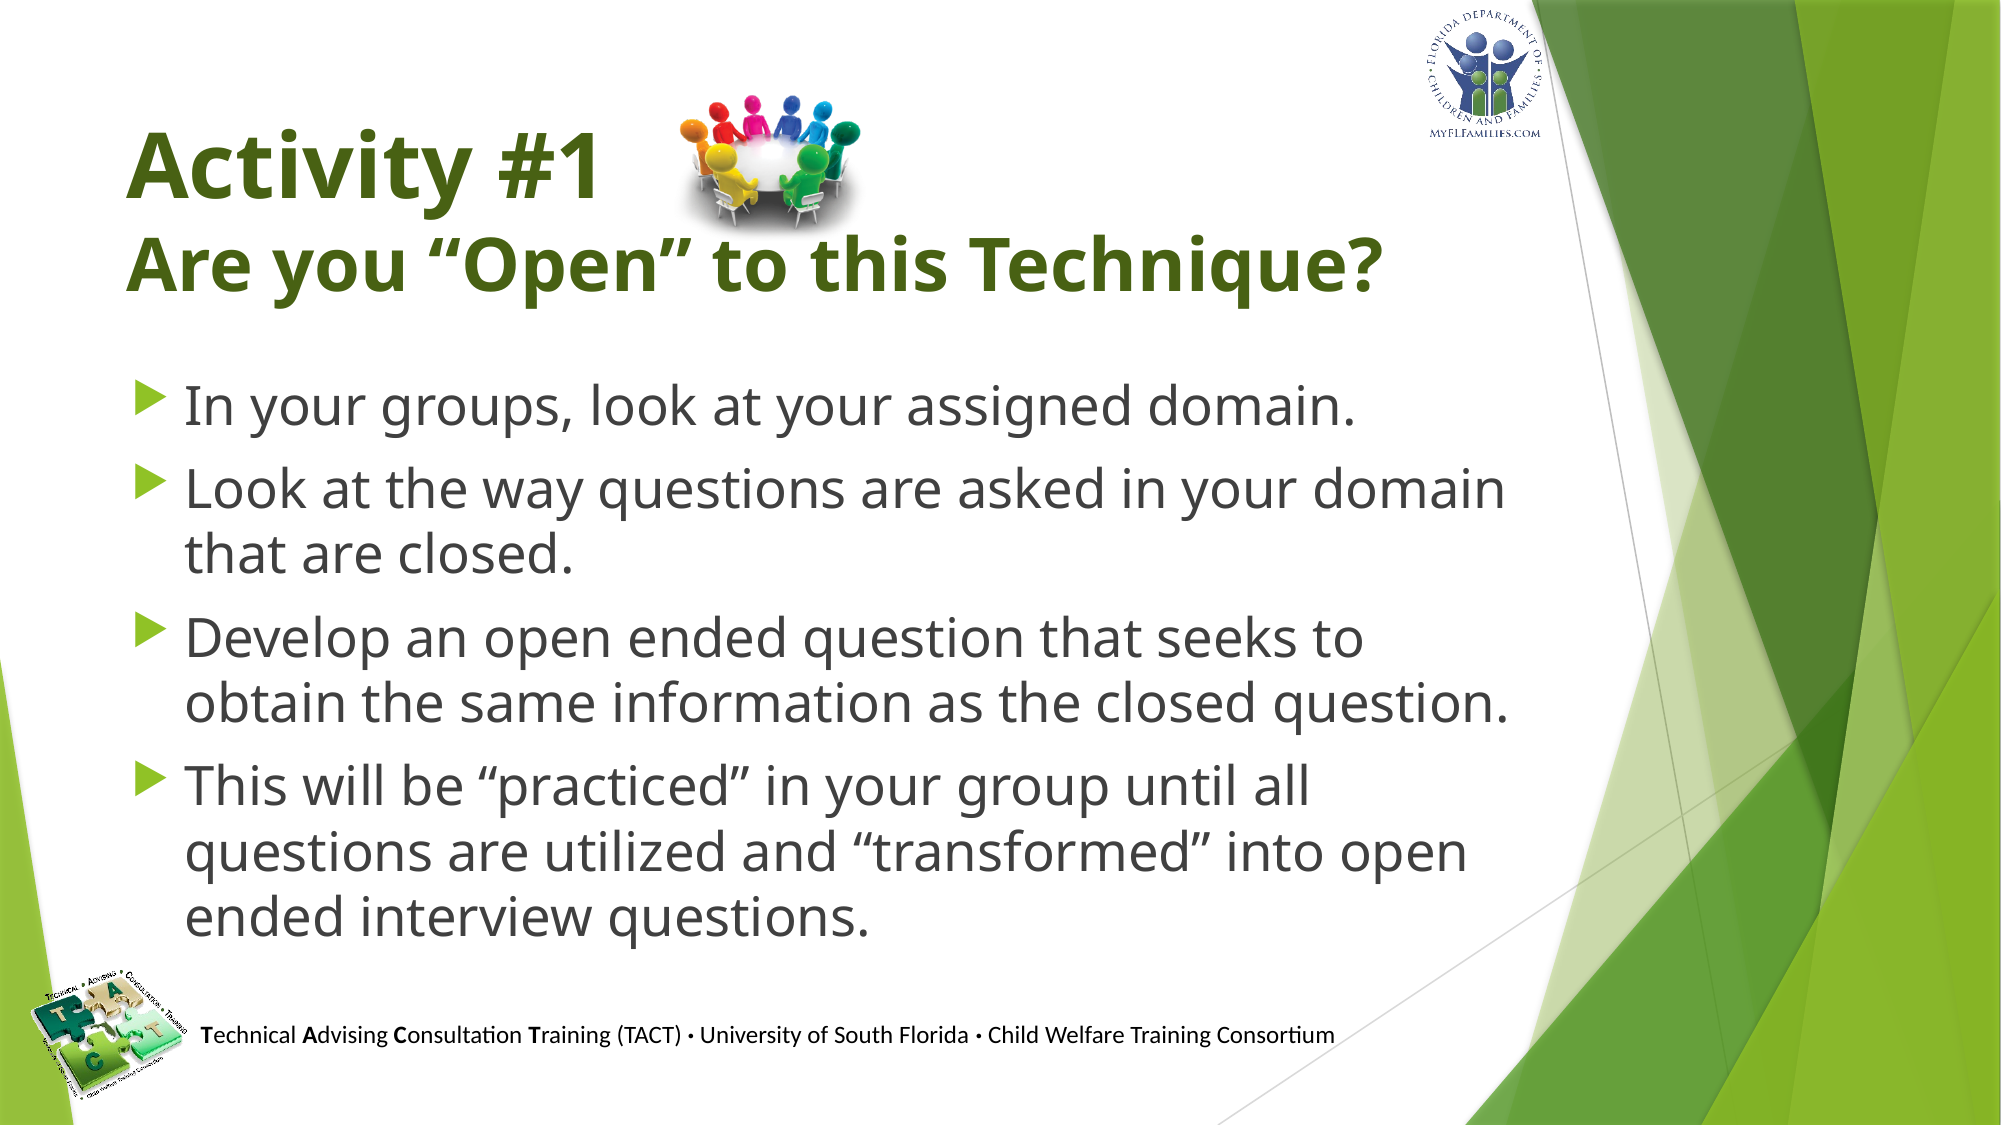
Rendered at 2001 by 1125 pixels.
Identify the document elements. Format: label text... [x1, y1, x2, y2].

title Activity #1 Are you “Open” to this Technique? [111, 99, 1522, 317]
picture [25, 963, 195, 1104]
text_box Technical Advising Consultation Training (TACT) · University of South Florida · Child Welfare Training Consortium [198, 1010, 1836, 1056]
picture [1427, 9, 1543, 138]
list In your groups, look at your assigned domain. Look at the way questions are asked in your domain that are closed. Develop an open ended question that seeks to obtain the same information as the closed question. This will be “practiced” in your group until all questions are utilized and “transformed” into open ended interview questions. [116, 363, 1527, 964]
picture [669, 89, 869, 242]
